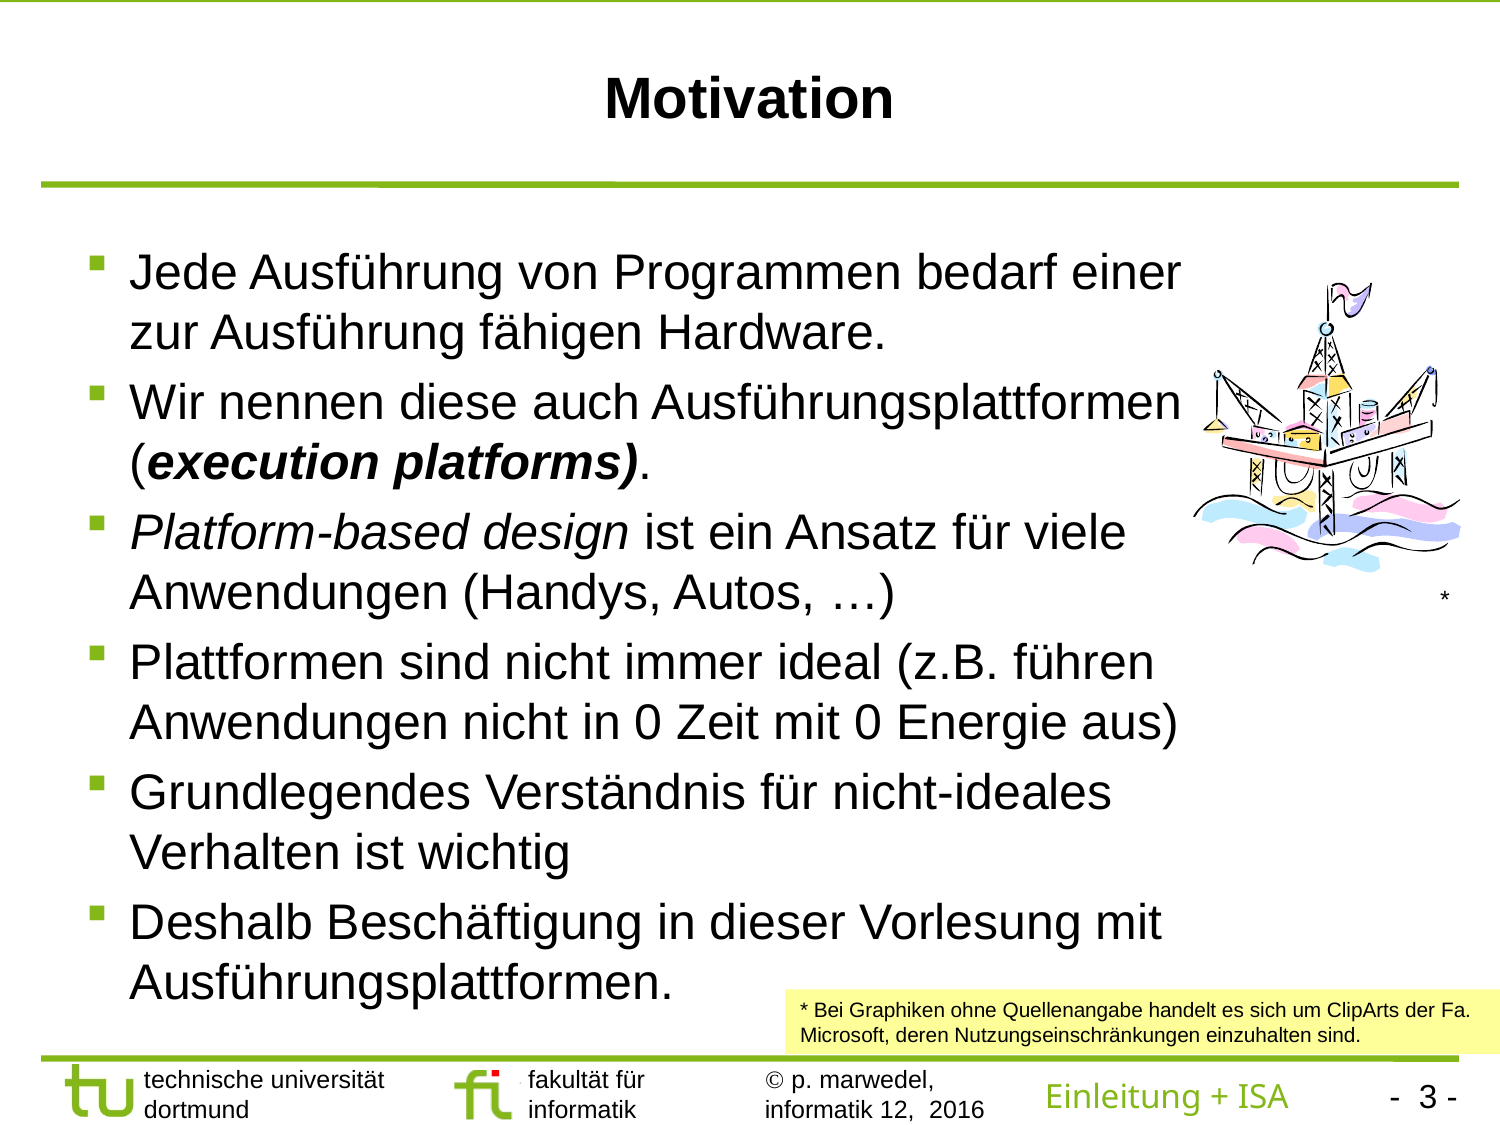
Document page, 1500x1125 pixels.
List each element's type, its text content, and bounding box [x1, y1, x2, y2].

title Motivation [0, 11, 1500, 179]
picture [64, 1064, 145, 1117]
list Jede Ausführung von Programmen bedarf einer zur Ausführung fähigen Hardware. Wir nennen diese auch Ausführungsplattformen (execution platforms). Platform-based design ist ein Ansatz für viele Anwendungen (Handys, Autos, …) Plattformen sind nicht immer ideal (z.B. führen Anwendungen nicht in 0 Zeit mit 0 Energie aus) Grundlegendes Verständnis für nicht-ideales Verhalten ist wichtig Deshalb Beschäftigung in dieser Vorlesung mit Ausführungsplattformen. [41, 231, 1223, 1035]
picture [1192, 278, 1466, 575]
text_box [784, 575, 1500, 1055]
picture [454, 1070, 521, 1125]
